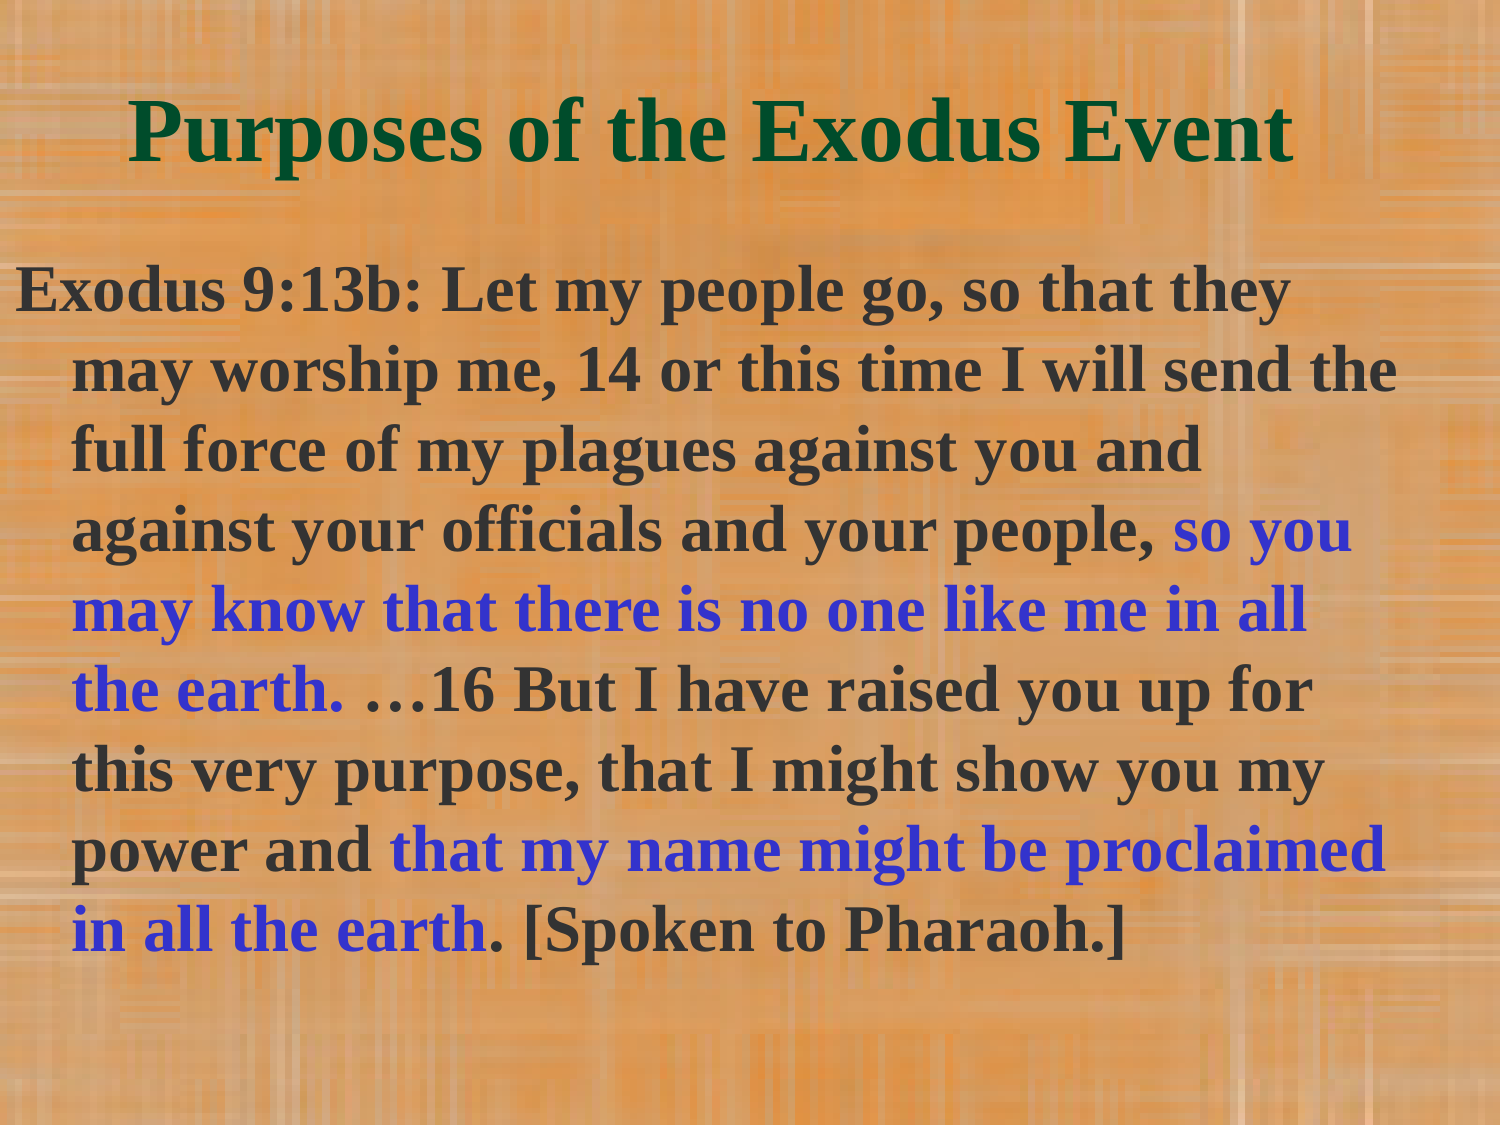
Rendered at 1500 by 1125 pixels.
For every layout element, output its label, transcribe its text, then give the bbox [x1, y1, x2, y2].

picture [0, 0, 1500, 1125]
list Exodus 9:13b: Let my people go, so that they may worship me, 14 or this time I will send the full force of my plagues against you and against your officials and your people, so you may know that there is no one like me in all the earth. …16 But I have raised you up for this very purpose, that I might show you my power and that my name might be proclaimed in all the earth. [Spoken to Pharaoh.] [0, 237, 1425, 988]
title Purposes of the Exodus Event [112, 0, 1388, 188]
